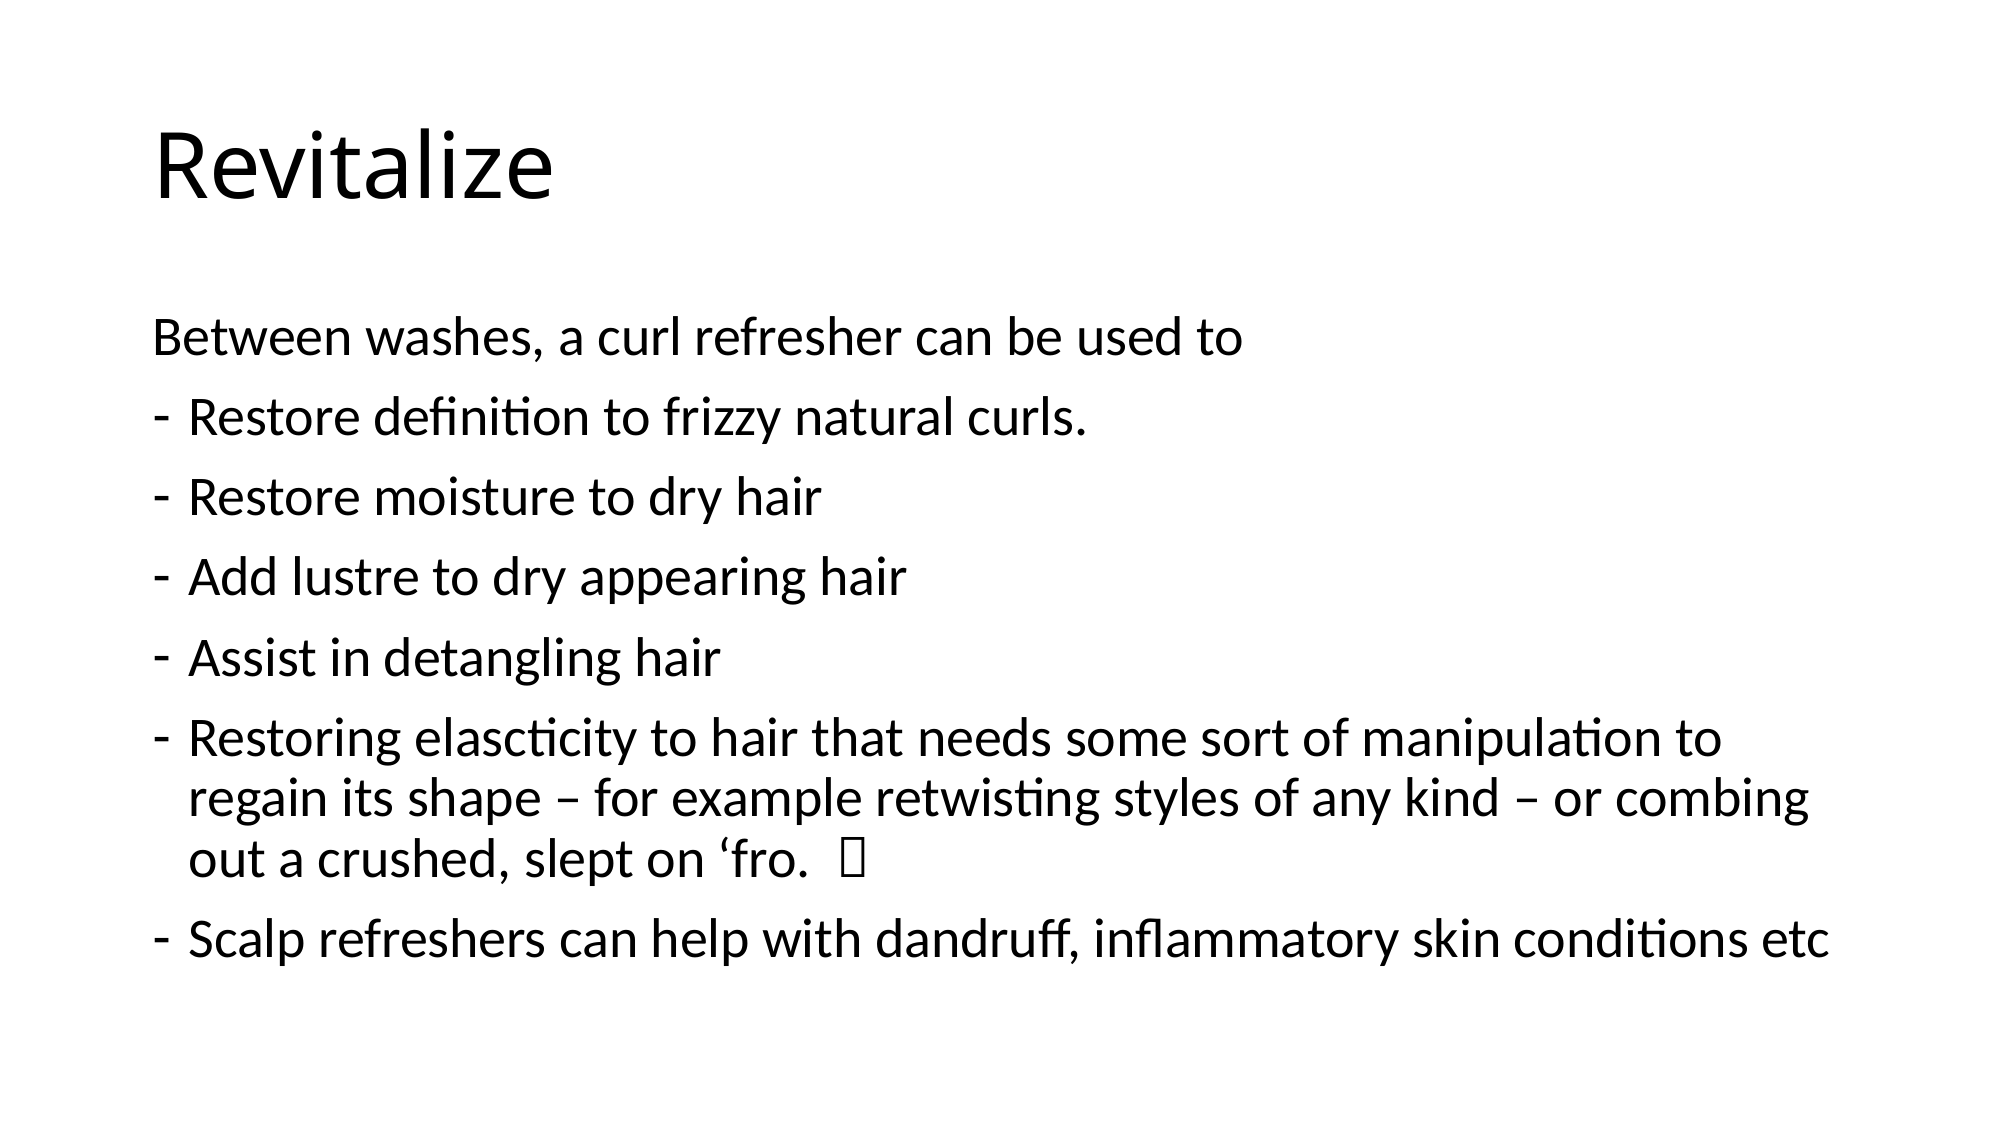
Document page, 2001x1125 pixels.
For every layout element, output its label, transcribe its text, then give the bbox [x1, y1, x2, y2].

title Revitalize [137, 59, 1863, 278]
list Between washes, a curl refresher can be used to Restore definition to frizzy natural curls. Restore moisture to dry hair Add lustre to dry appearing hair Assist in detangling hair Restoring elascticity to hair that needs some sort of manipulation to regain its shape – for example retwisting styles of any kind – or combing out a crushed, slept on ‘fro.  Scalp refreshers can help with dandruff, inflammatory skin conditions etc [137, 299, 1863, 1014]
